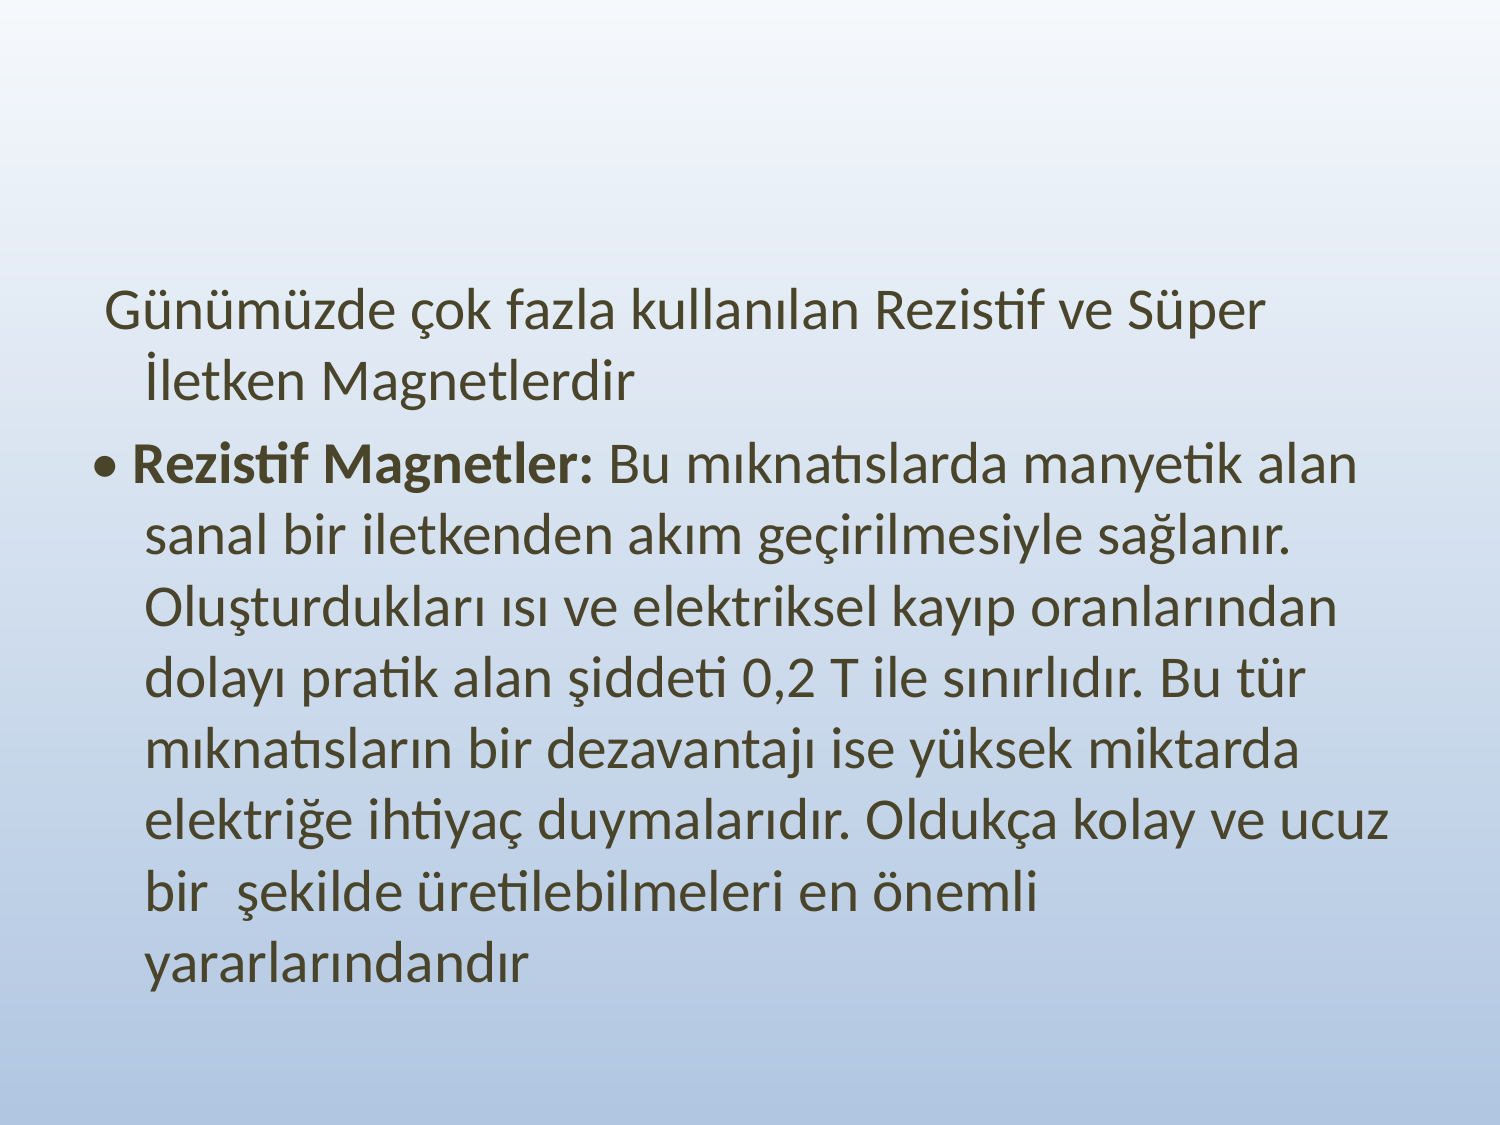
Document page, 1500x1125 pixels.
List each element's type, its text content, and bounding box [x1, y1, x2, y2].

list Günümüzde çok fazla kullanılan Rezistif ve Süper İletken Magnetlerdir • Rezistif Magnetler: Bu mıknatıslarda manyetik alan sanal bir iletkenden akım geçirilmesiyle sağlanır. Oluşturdukları ısı ve elektriksel kayıp oranlarından dolayı pratik alan şiddeti 0,2 T ile sınırlıdır. Bu tür mıknatısların bir dezavantajı ise yüksek miktarda elektriğe ihtiyaç duymalarıdır. Oldukça kolay ve ucuz bir şekilde üretilebilmeleri en önemli yararlarındandır [75, 262, 1425, 1005]
